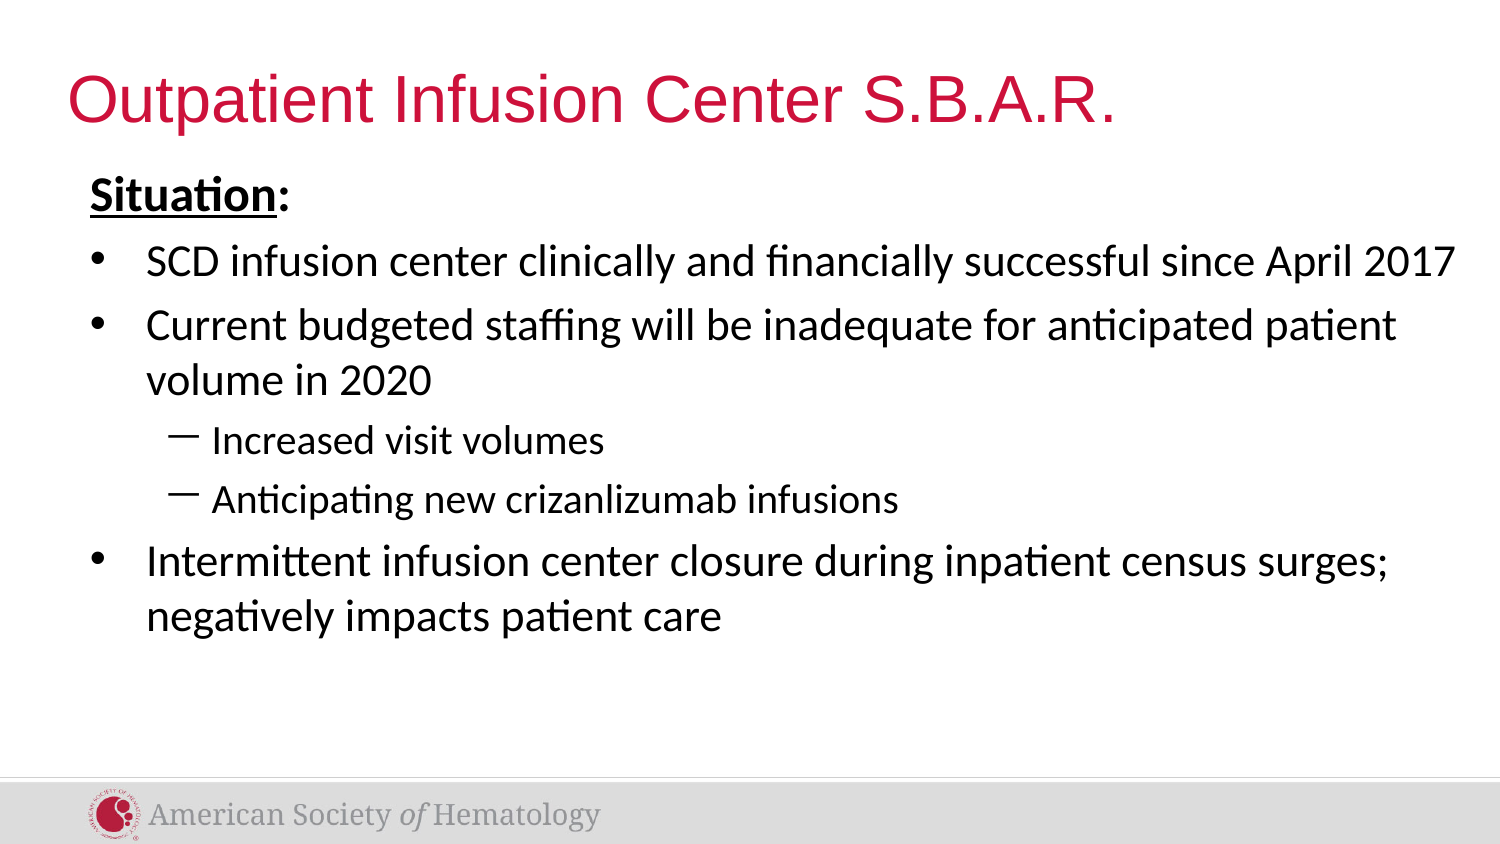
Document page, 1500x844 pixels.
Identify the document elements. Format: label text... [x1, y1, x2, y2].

picture [0, 0, 1500, 844]
list Situation: SCD infusion center clinically and financially successful since April 2017 Current budgeted staffing will be inadequate for anticipated patient volume in 2020 Increased visit volumes Anticipating new crizanlizumab infusions Intermittent infusion center closure during inpatient census surges; negatively impacts patient care [75, 154, 1500, 763]
title Outpatient Infusion Center S.B.A.R. [52, 48, 1403, 137]
